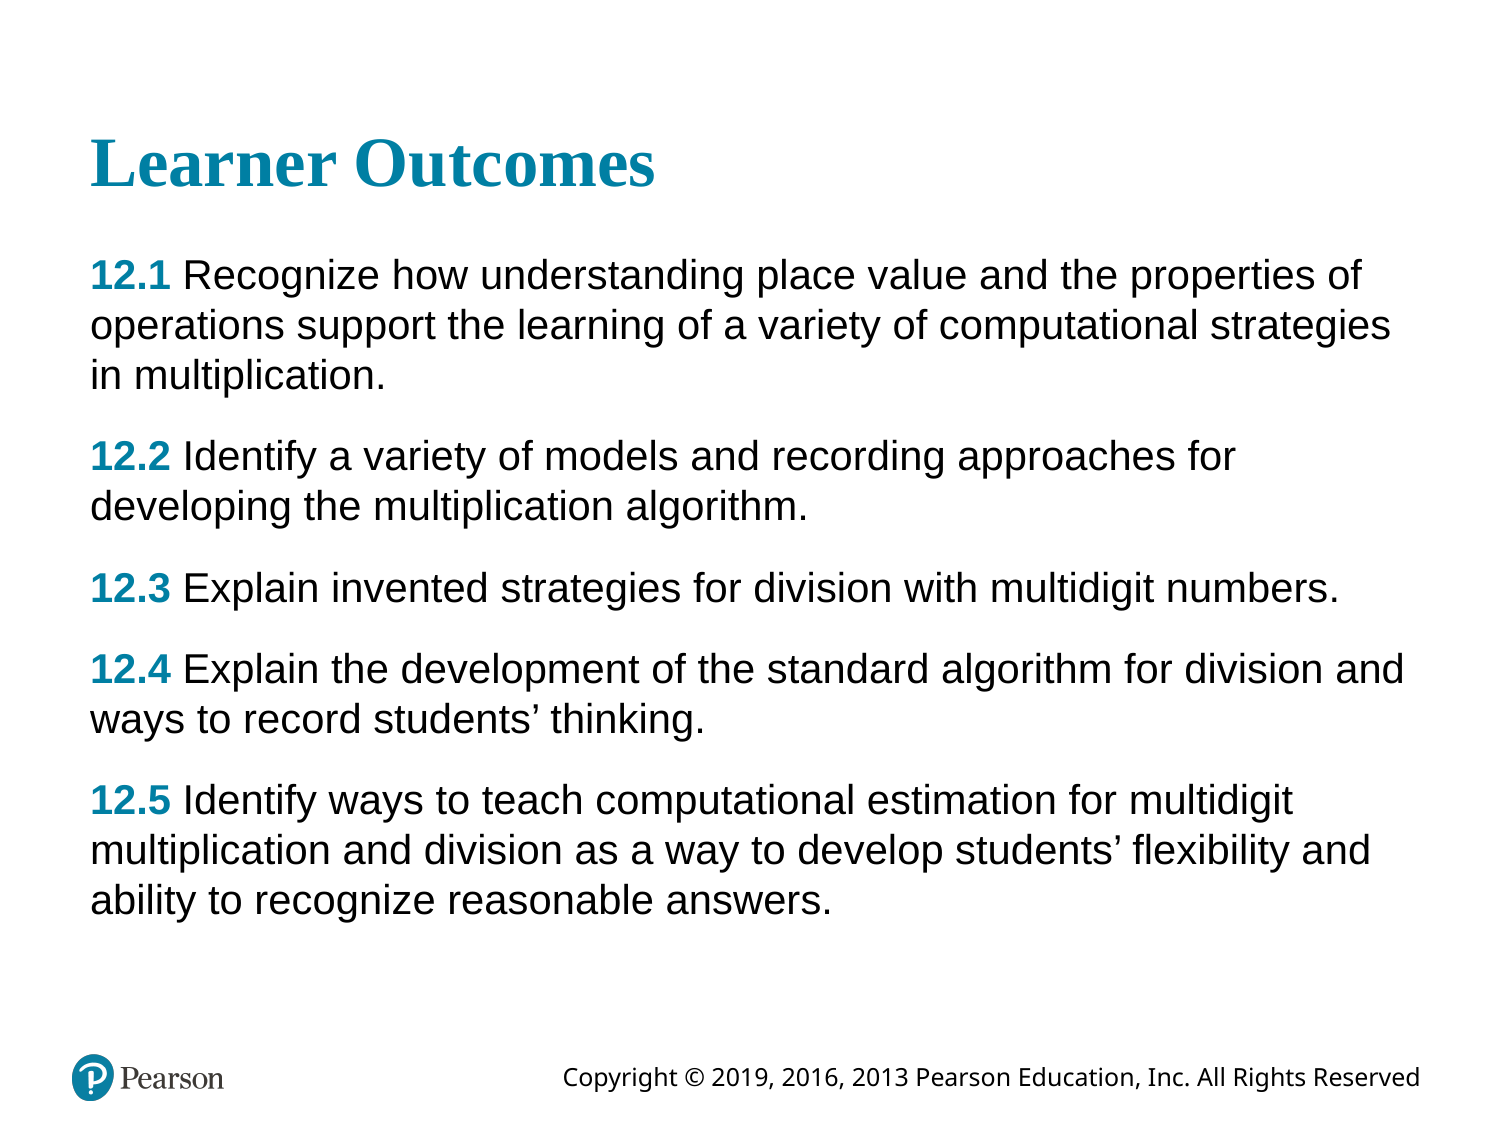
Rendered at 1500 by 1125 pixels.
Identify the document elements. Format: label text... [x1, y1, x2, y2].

picture [72, 1054, 88, 1070]
picture [98, 1054, 224, 1101]
picture [72, 1087, 83, 1101]
list 12.1 Recognize how understanding place value and the properties of operations support the learning of a variety of computational strategies in multiplication. 12.2 Identify a variety of models and recording approaches for developing the multiplication algorithm. 12.3 Explain invented strategies for division with multidigit numbers. 12.4 Explain the development of the standard algorithm for division and ways to record students’ thinking. 12.5 Identify ways to teach computational estimation for multidigit multiplication and division as a way to develop students’ flexibility and ability to recognize reasonable answers. [75, 232, 1425, 1029]
title Learner Outcomes [75, 35, 1425, 216]
picture [80, 1063, 106, 1088]
